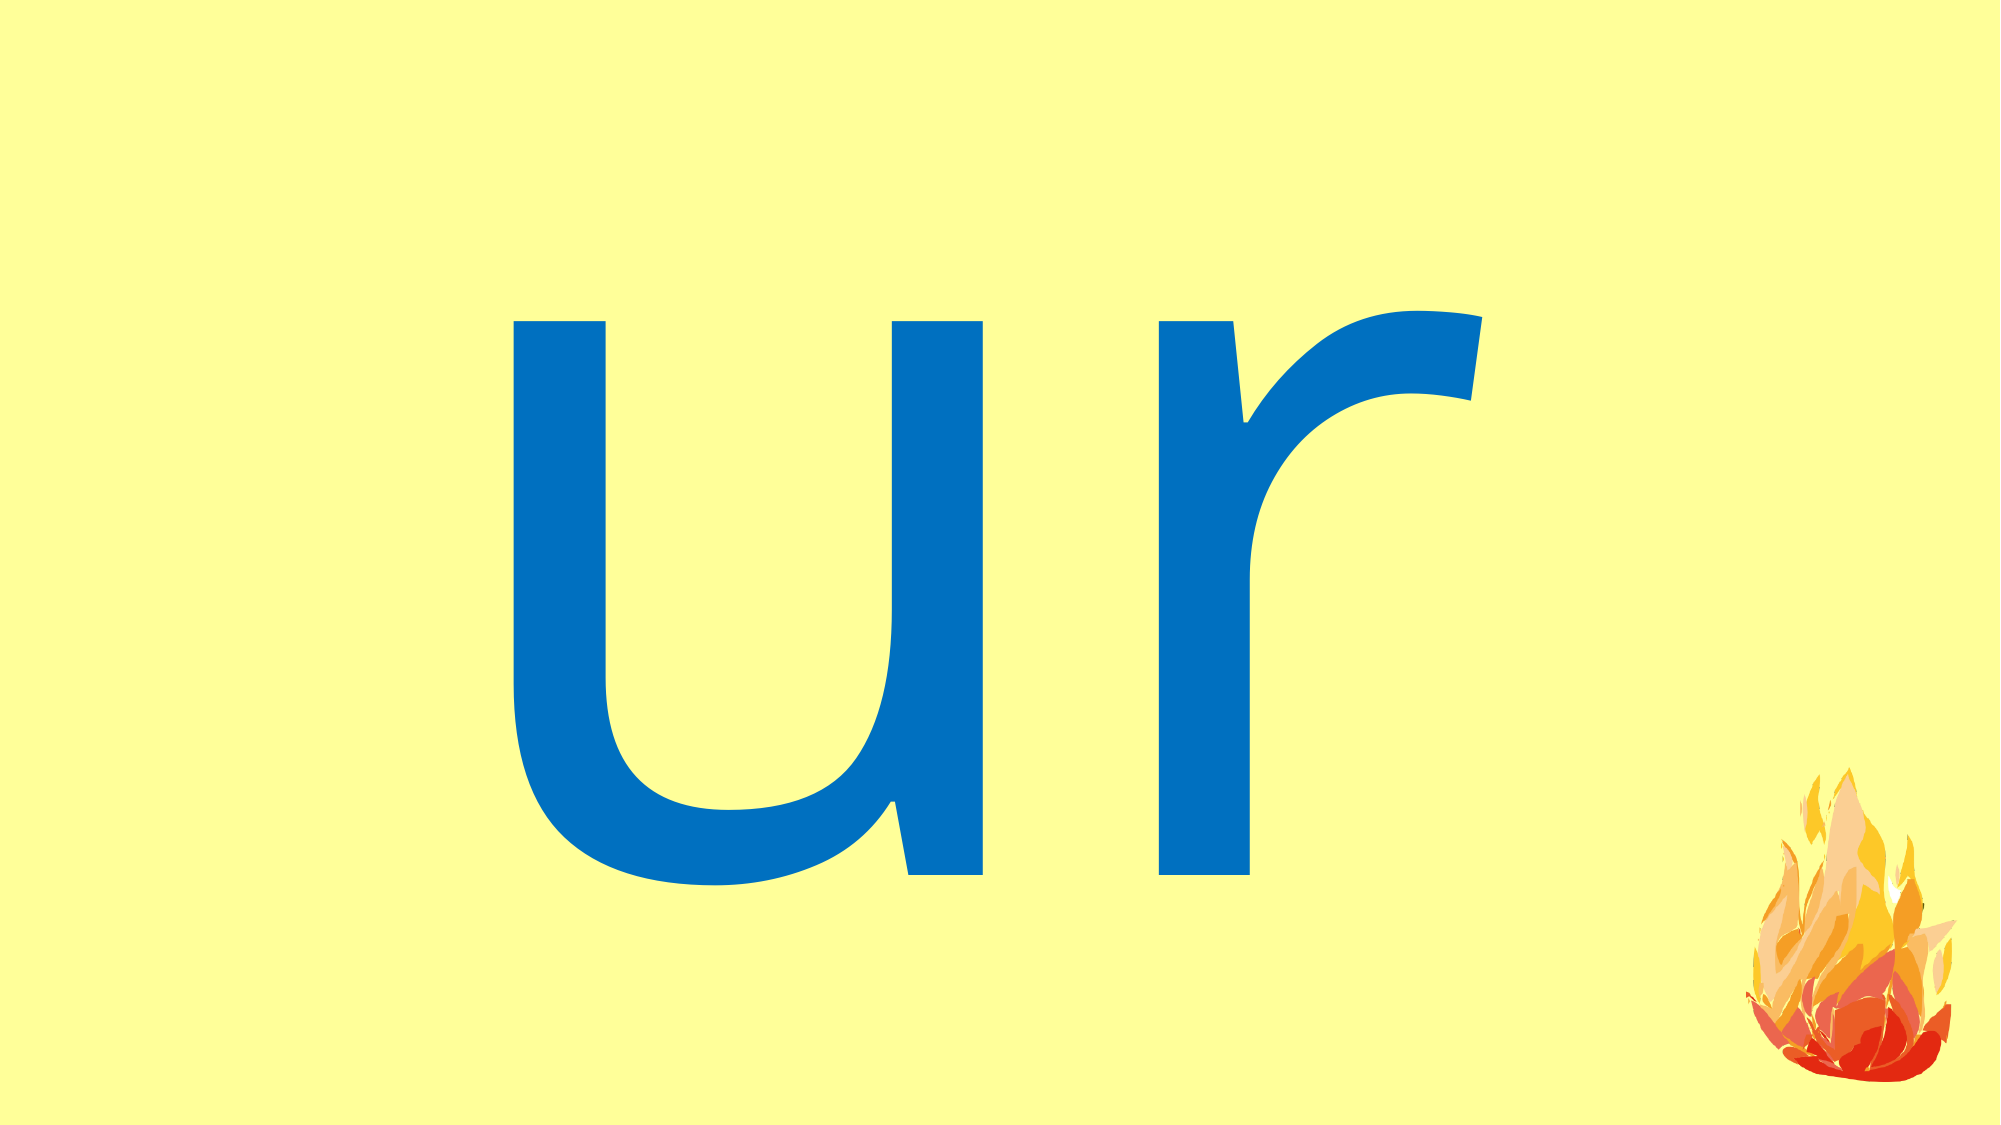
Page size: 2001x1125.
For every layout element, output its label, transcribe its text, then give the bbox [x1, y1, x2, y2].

text_box ur [417, 0, 1513, 1089]
picture [1746, 767, 1960, 1082]
